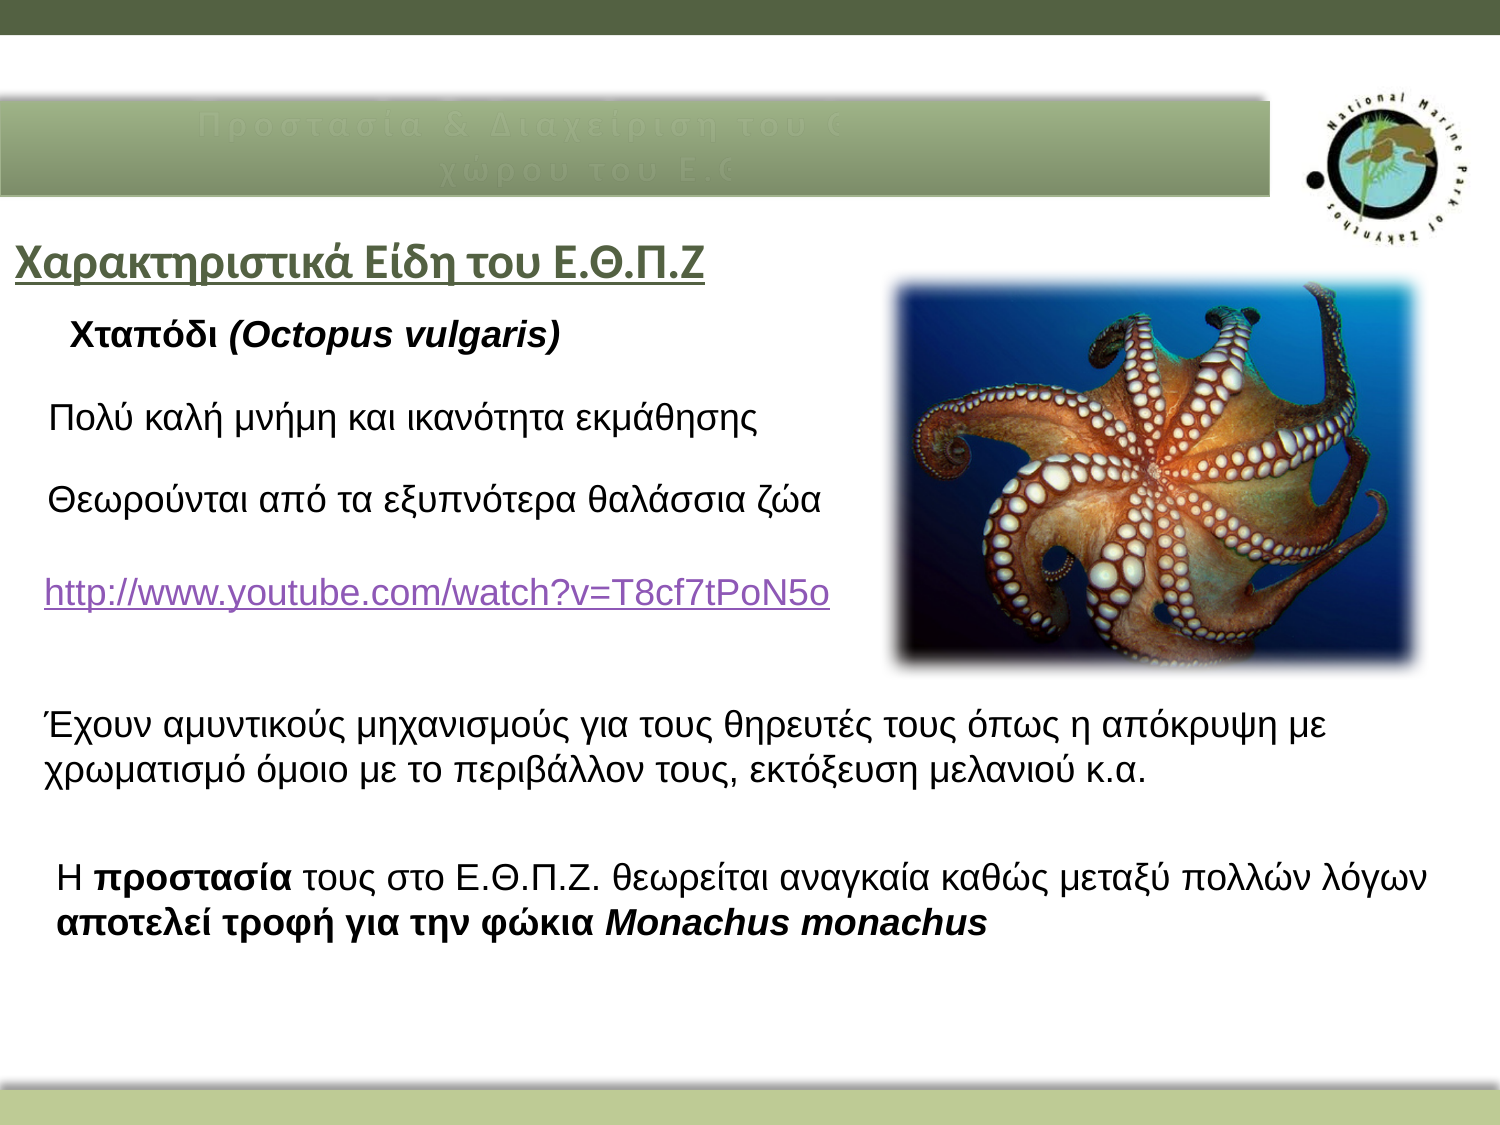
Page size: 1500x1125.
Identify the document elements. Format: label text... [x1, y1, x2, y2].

text_box Έχουν αμυντικούς μηχανισμούς για τους θηρευτές τους όπως η απόκρυψη με χρωματισμό όμοιο με το περιβάλλον τους, εκτόξευση μελανιού κ.α. [29, 692, 1447, 798]
picture [1234, 77, 1500, 261]
text_box [0, 1089, 1500, 1125]
text_box Η προστασία τους στο Ε.Θ.Π.Ζ. θεωρείται αναγκαία καθώς μεταξύ πολλών λόγων αποτελεί τροφή για την φώκια Monachus monachus [41, 845, 1459, 951]
text_box http://www.youtube.com/watch?v=T8cf7tPoN5o [29, 560, 874, 621]
text_box Χταπόδι (Octopus vulgaris) [44, 302, 675, 363]
text_box [0, 0, 1500, 36]
text_box Χαρακτηριστικά Είδη του Ε.Θ.Π.Ζ [0, 208, 733, 296]
text_box Προστασία & Διαχείριση του Θαλάσσιου χώρου του Ε.Θ.Π.Ζ [0, 101, 1228, 197]
picture [879, 266, 1430, 681]
text_box Πολύ καλή μνήμη και ικανότητα εκμάθησης [33, 385, 784, 445]
text_box Θεωρούνται από τα εξυπνότερα θαλάσσια ζώα [32, 467, 838, 528]
